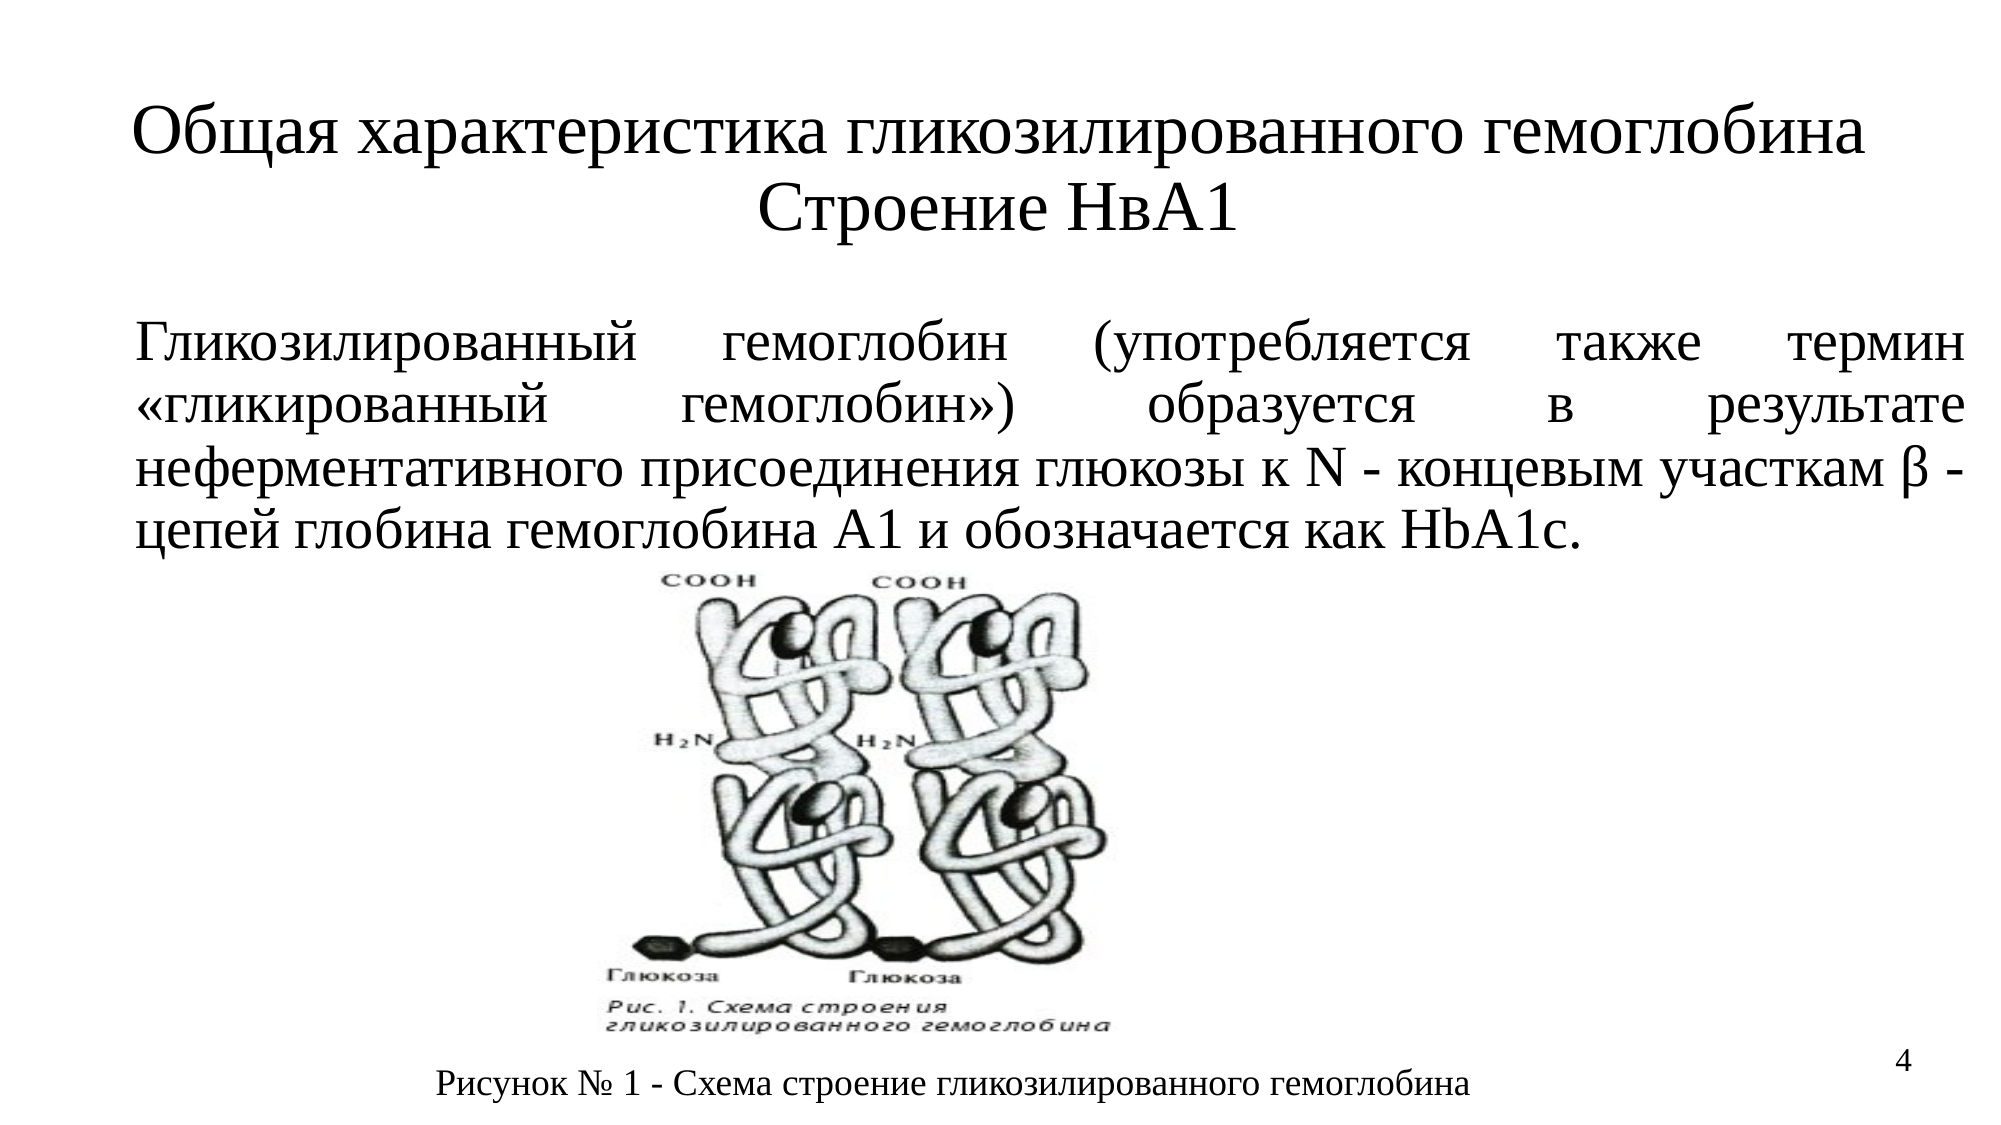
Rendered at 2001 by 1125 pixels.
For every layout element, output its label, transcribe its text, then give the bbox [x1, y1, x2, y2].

picture [597, 570, 1119, 1039]
slide_number 4 [1412, 1013, 1928, 1103]
title Общая характеристика гликозилированного гемоглобина Строение НвА1 [70, 59, 1928, 278]
list Гликозилированный гемоглобин (употребляется также термин «гликированный гемоглобин») образуется в результате неферментативного присоединения глюкозы к N - концевым участкам β - цепей глобина гемоглобина А1 и обозначается как HbA1c. Рисунок № 1 - Схема строение гликозилированного гемоглобина [120, 302, 1982, 1125]
